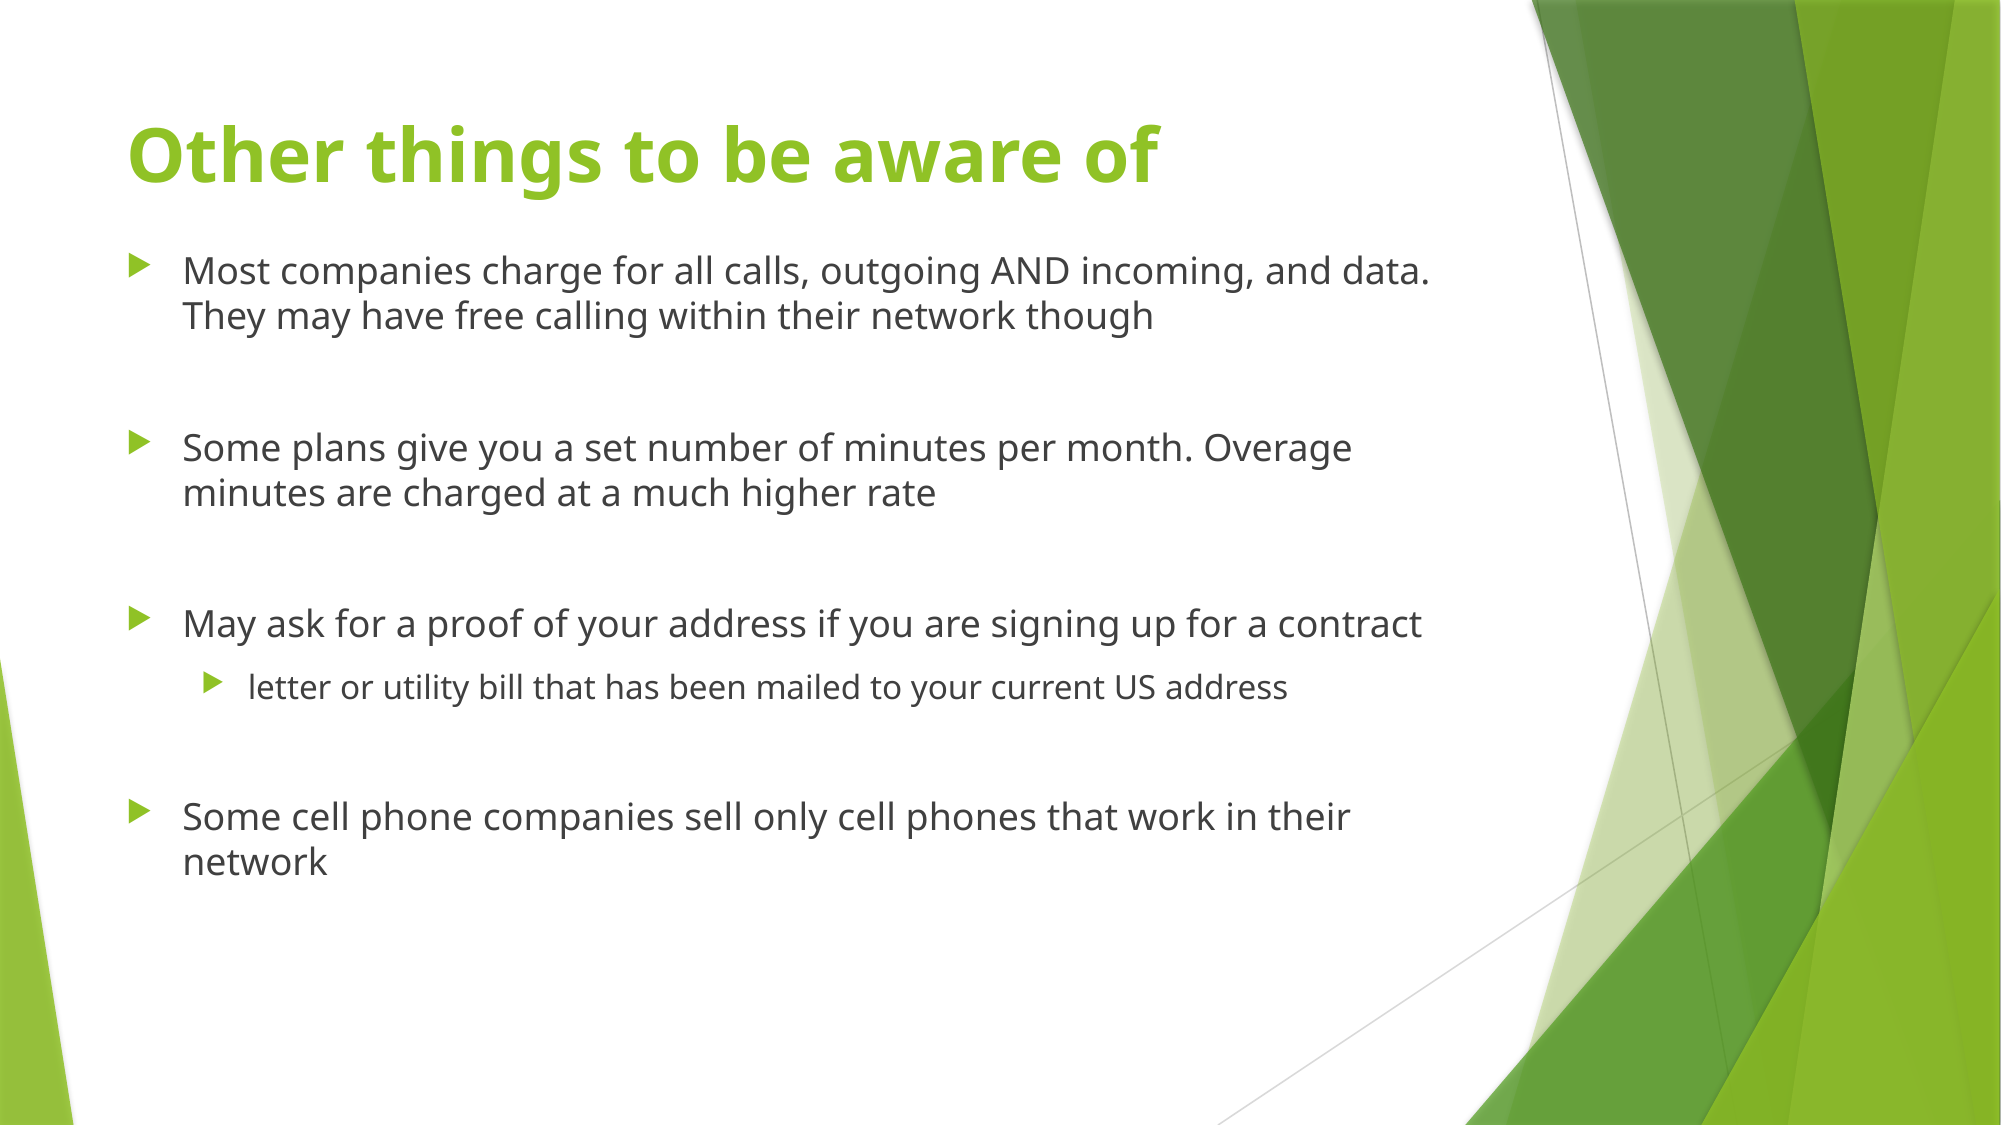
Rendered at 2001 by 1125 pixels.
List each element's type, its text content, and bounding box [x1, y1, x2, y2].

title Other things to be aware of [111, 99, 1522, 239]
list Most companies charge for all calls, outgoing AND incoming, and data. They may have free calling within their network though Some plans give you a set number of minutes per month. Overage minutes are charged at a much higher rate May ask for a proof of your address if you are signing up for a contract letter or utility bill that has been mailed to your current US address Some cell phone companies sell only cell phones that work in their network [111, 239, 1522, 1082]
